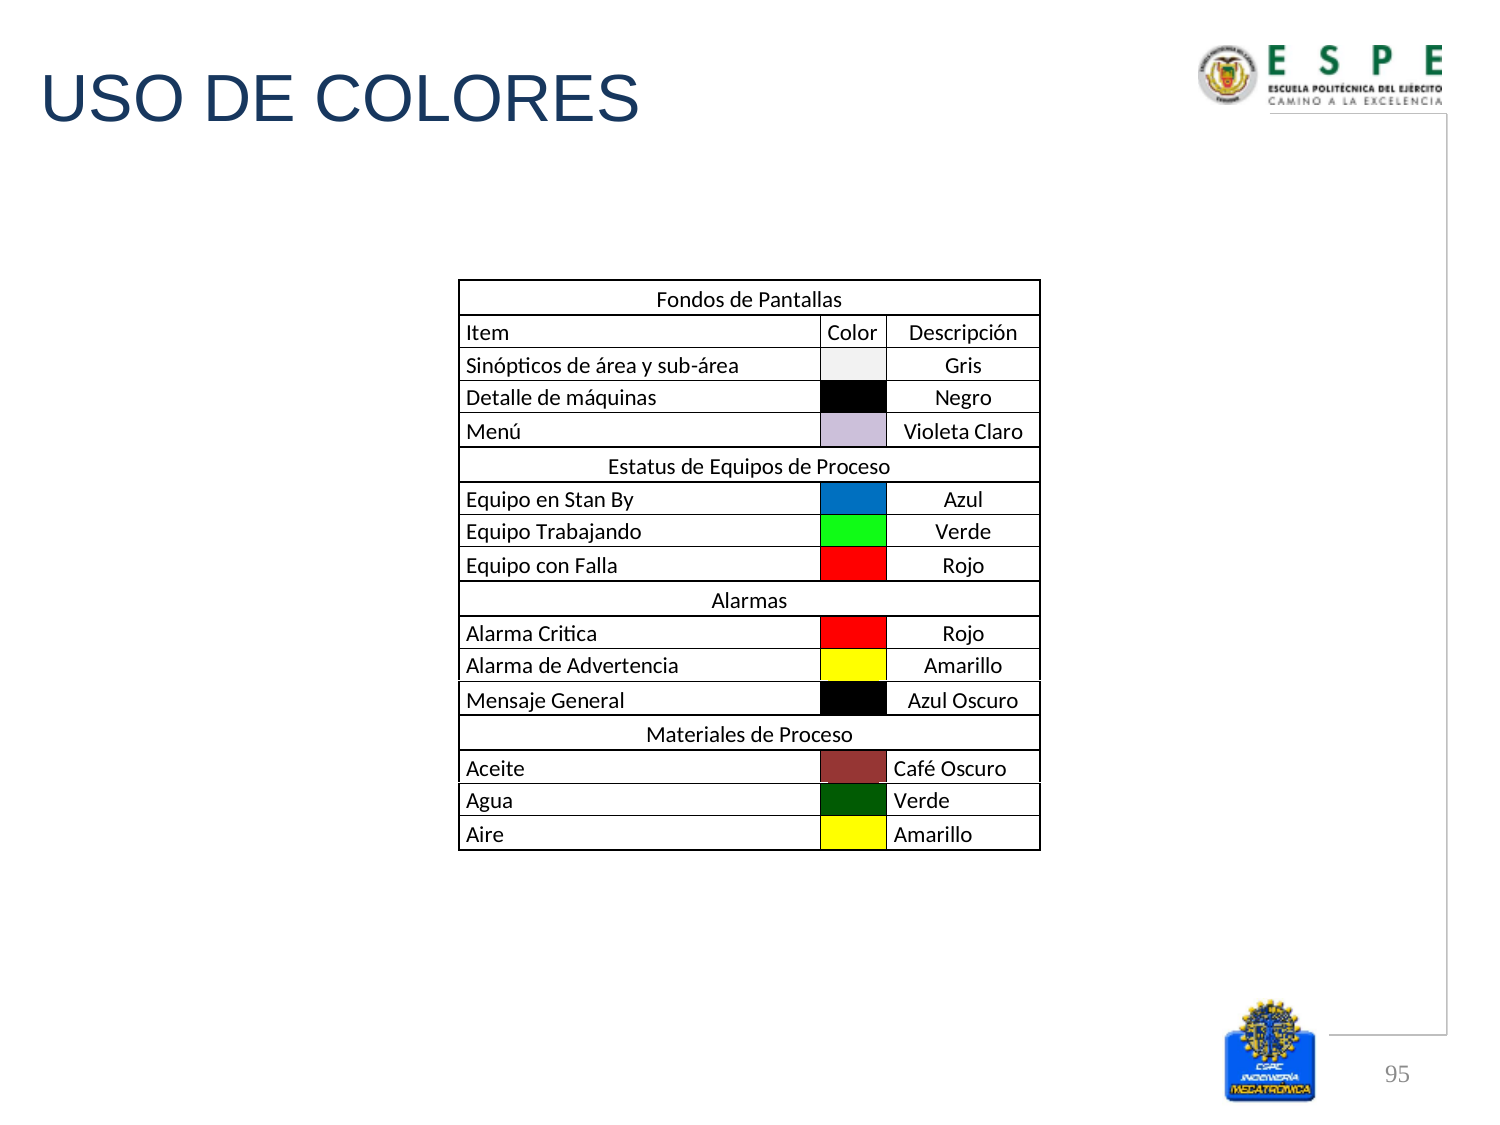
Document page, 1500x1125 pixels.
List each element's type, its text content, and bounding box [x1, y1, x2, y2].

slide_number 95 [1074, 1042, 1425, 1103]
picture [312, 278, 1187, 898]
picture [1198, 45, 1442, 105]
picture [1222, 998, 1320, 1042]
title USO DE COLORES [25, 29, 1188, 161]
